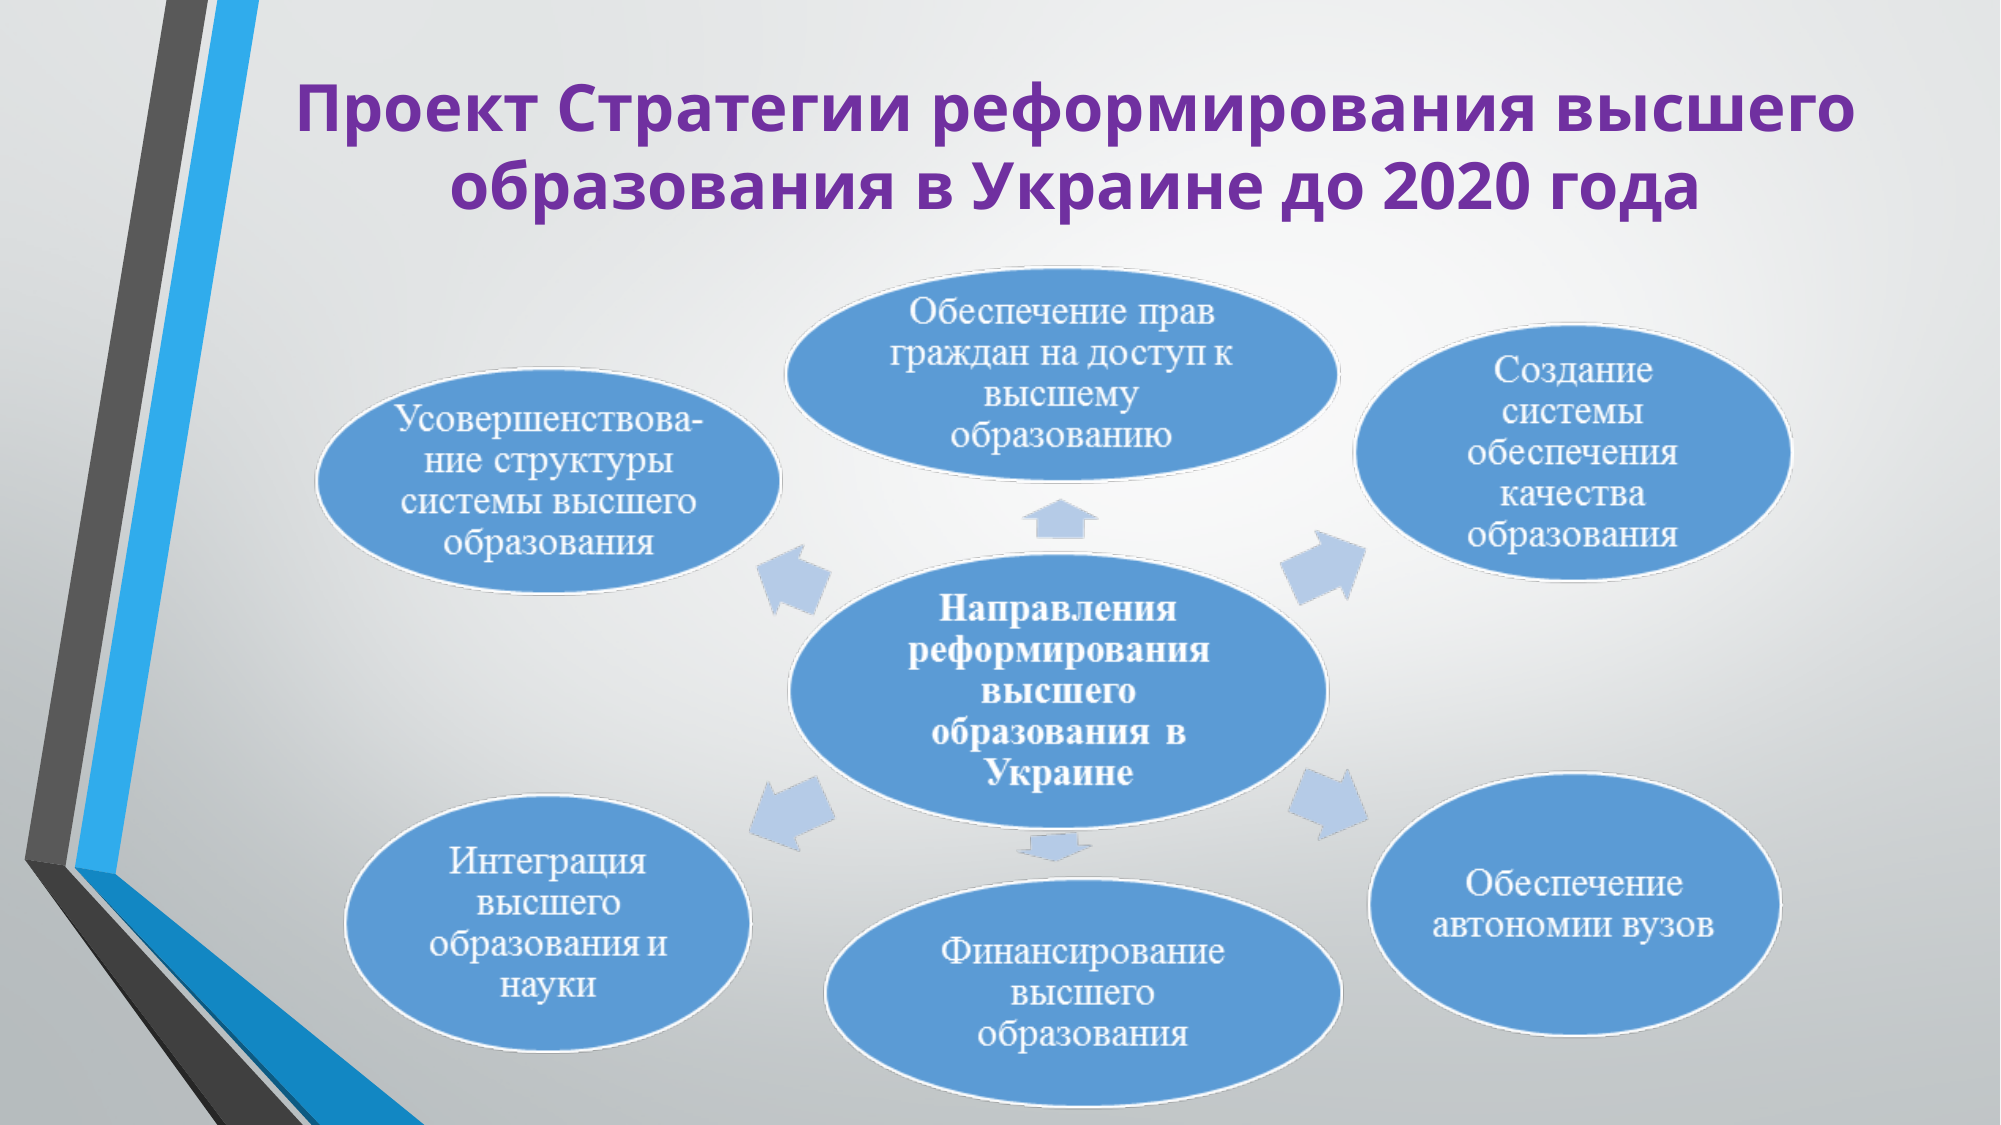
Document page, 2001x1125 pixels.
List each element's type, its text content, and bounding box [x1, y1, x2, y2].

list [312, 264, 1794, 1125]
title Проект Стратегии реформирования высшего образования в Украине до 2020 года [275, 24, 1878, 265]
